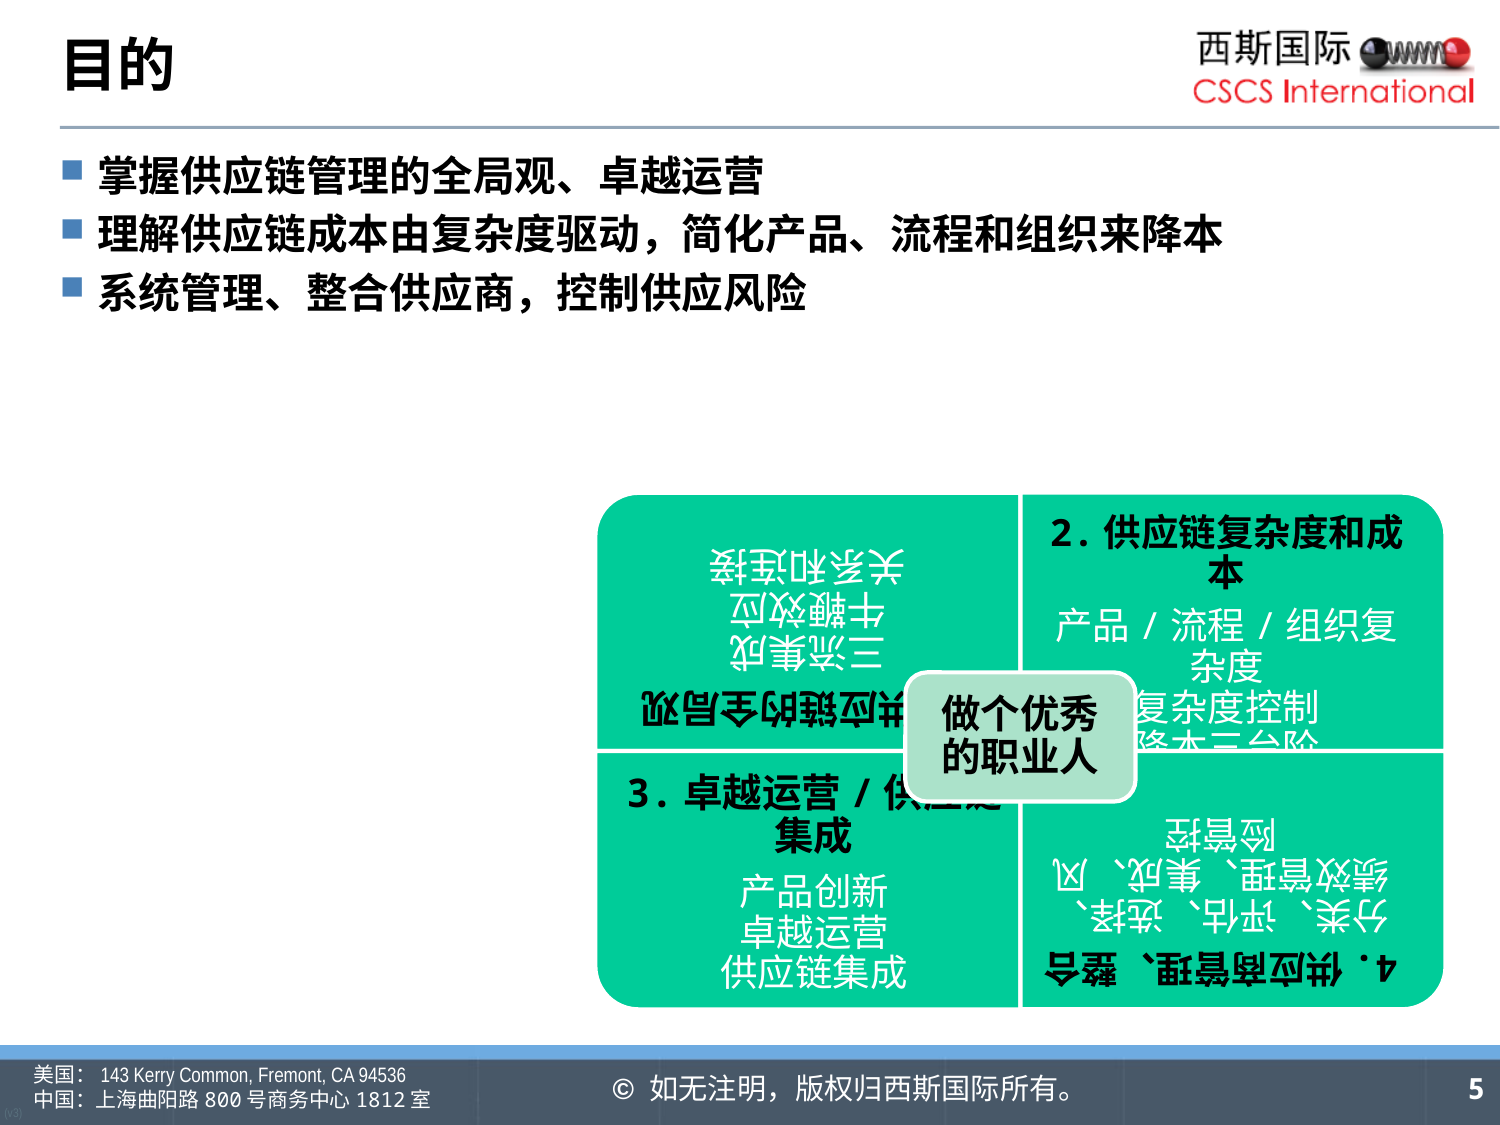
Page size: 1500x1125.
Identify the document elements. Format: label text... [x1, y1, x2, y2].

title 目的 [59, 7, 1485, 120]
picture [0, 1045, 1500, 1125]
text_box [595, 492, 1446, 1010]
list 掌握供应链管理的全局观、卓越运营 理解供应链成本由复杂度驱动，简化产品、流程和组织来降本 系统管理、整合供应商，控制供应风险 [59, 142, 1485, 404]
